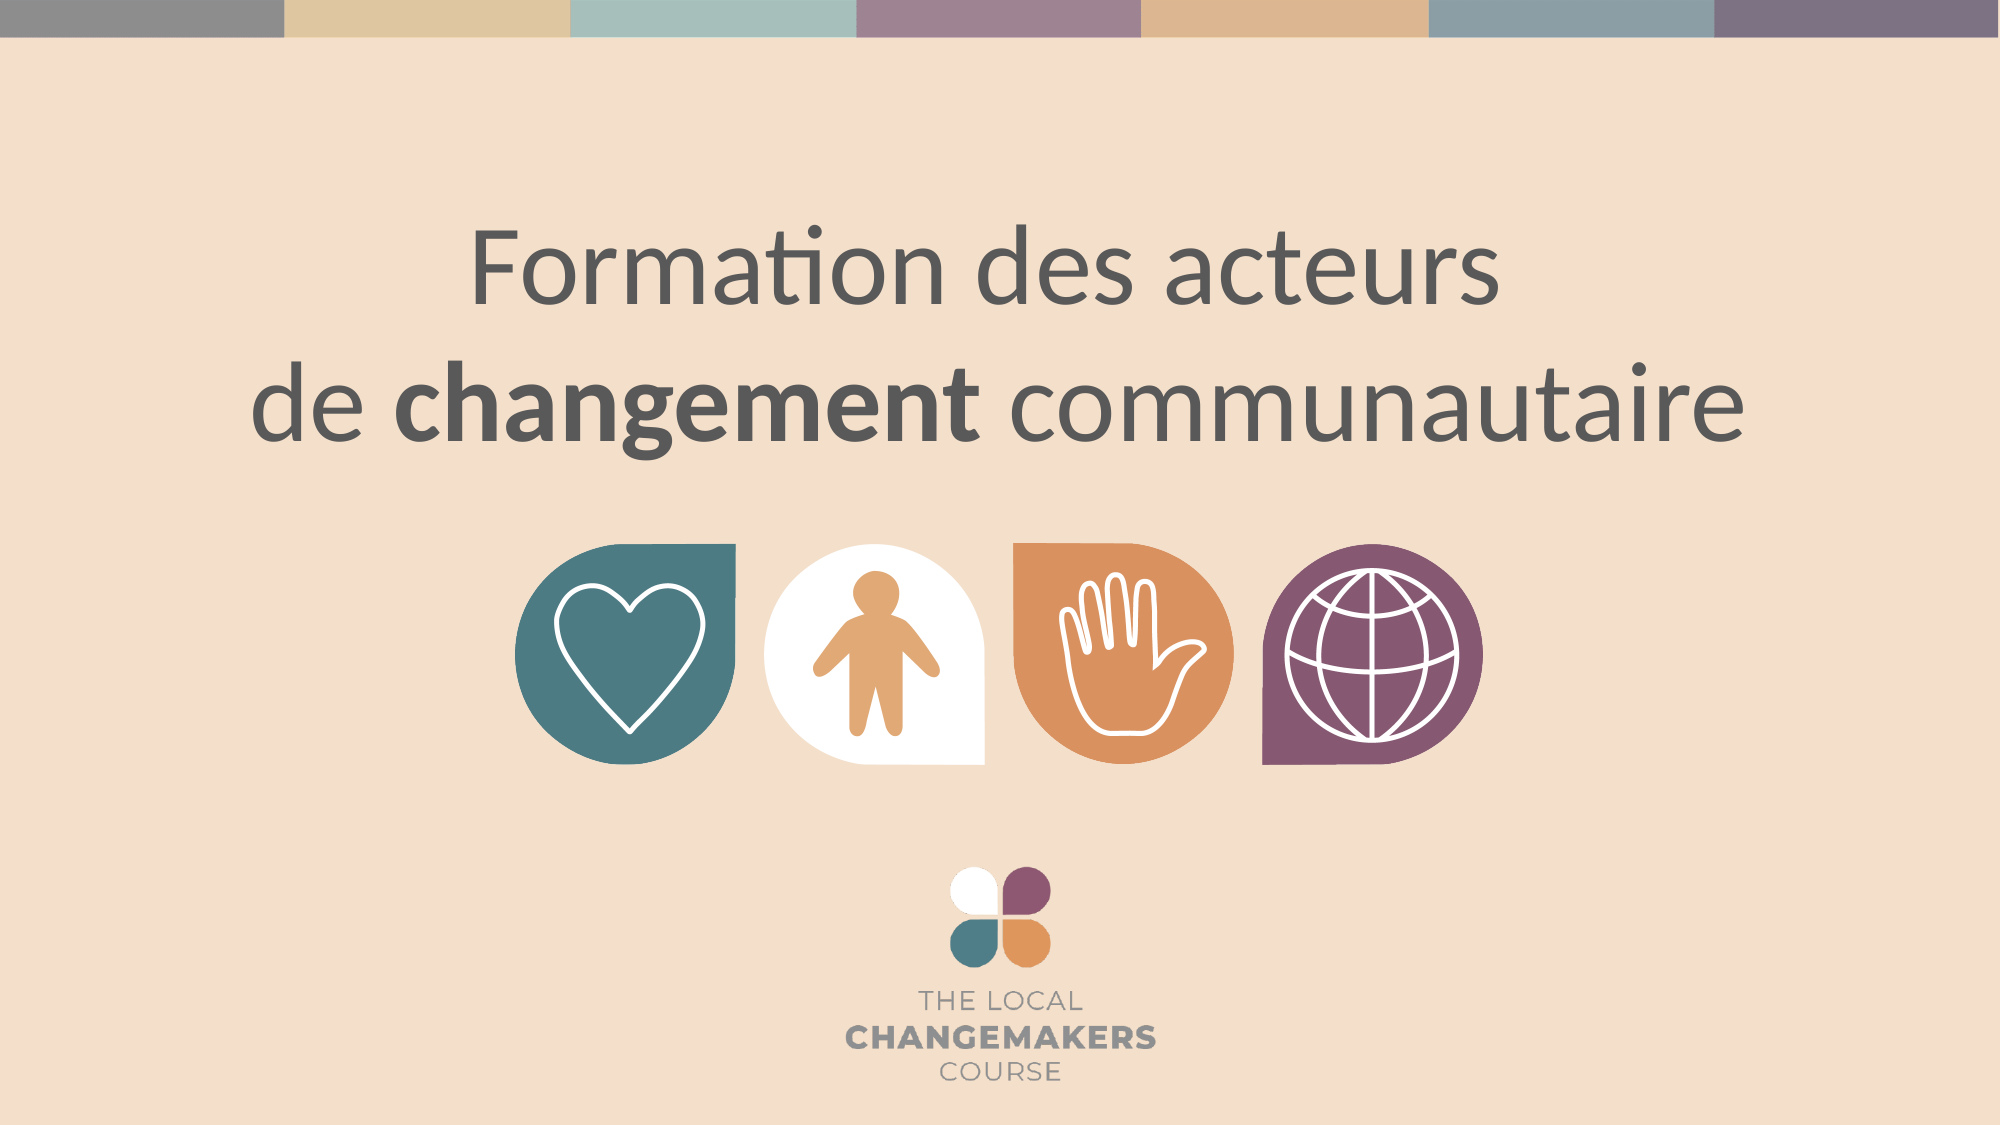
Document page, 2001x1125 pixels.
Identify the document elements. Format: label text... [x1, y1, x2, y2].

picture [515, 543, 1483, 765]
text_box Formation des acteurs de changement communautaire​​ [144, 182, 1854, 473]
picture [0, 0, 1999, 38]
picture [837, 866, 1163, 1082]
